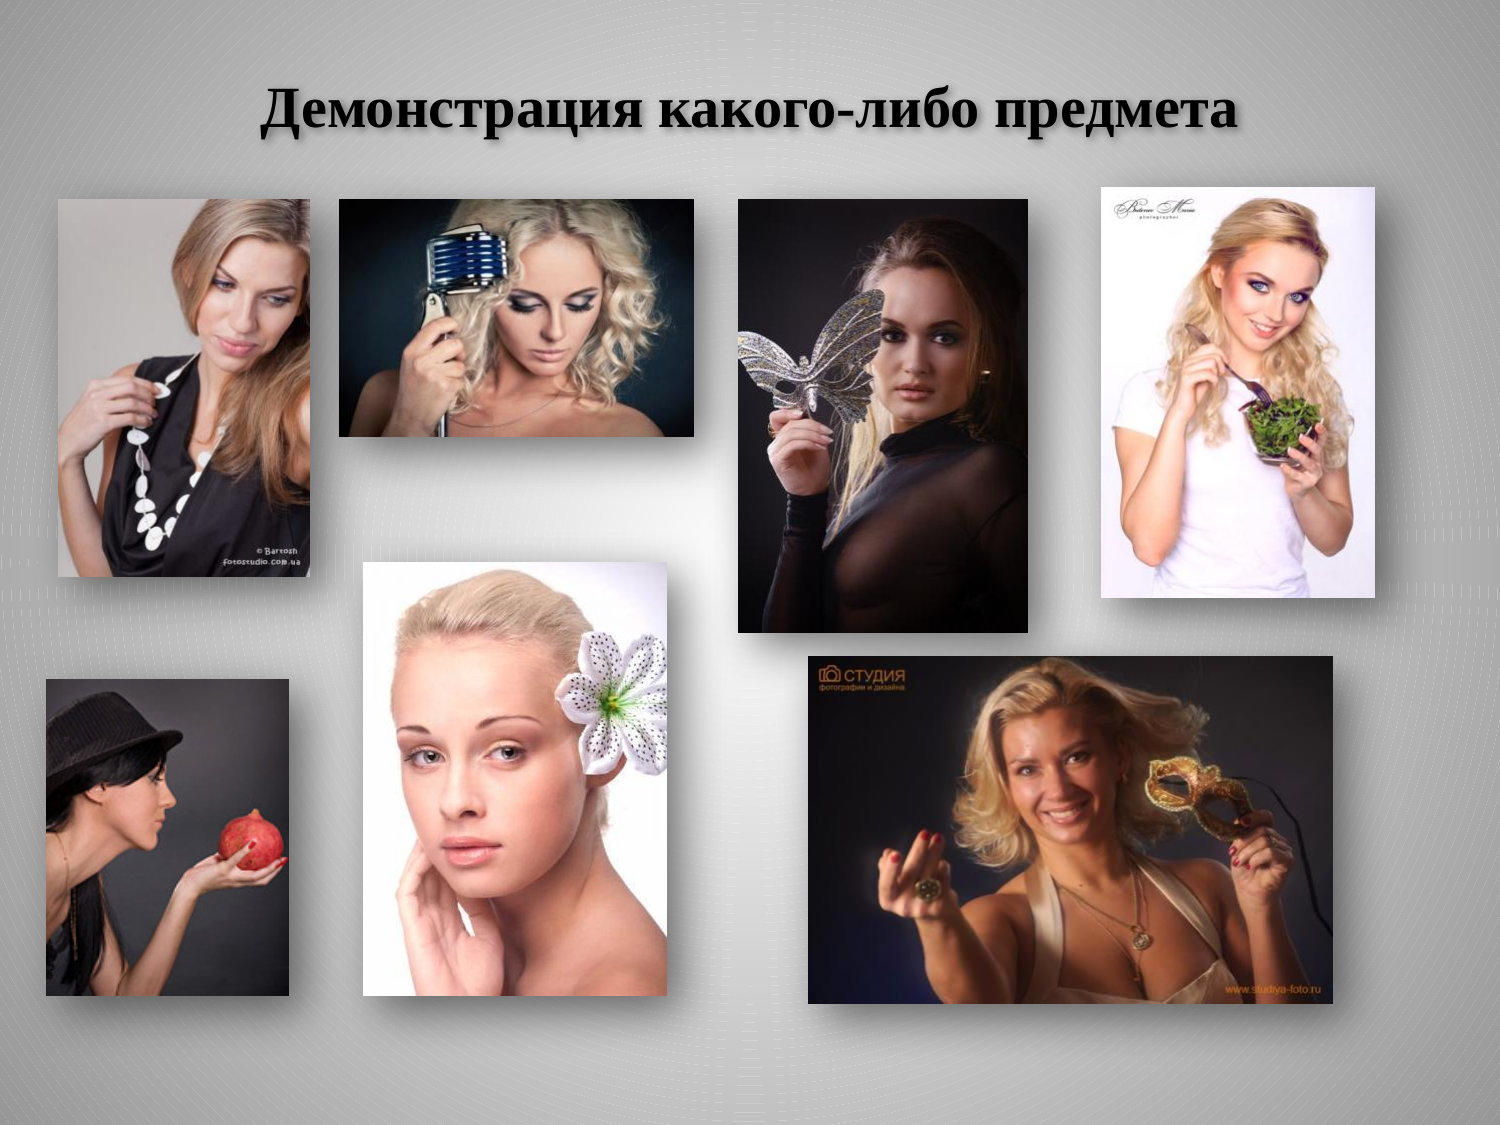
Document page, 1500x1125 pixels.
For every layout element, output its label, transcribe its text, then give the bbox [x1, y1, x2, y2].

picture [362, 562, 667, 997]
picture [738, 198, 1028, 633]
title Демонстрация какого-либо предмета [75, 45, 1425, 164]
picture [1101, 187, 1376, 598]
picture [808, 655, 1333, 1005]
picture [46, 679, 289, 997]
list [58, 198, 310, 577]
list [339, 198, 694, 437]
